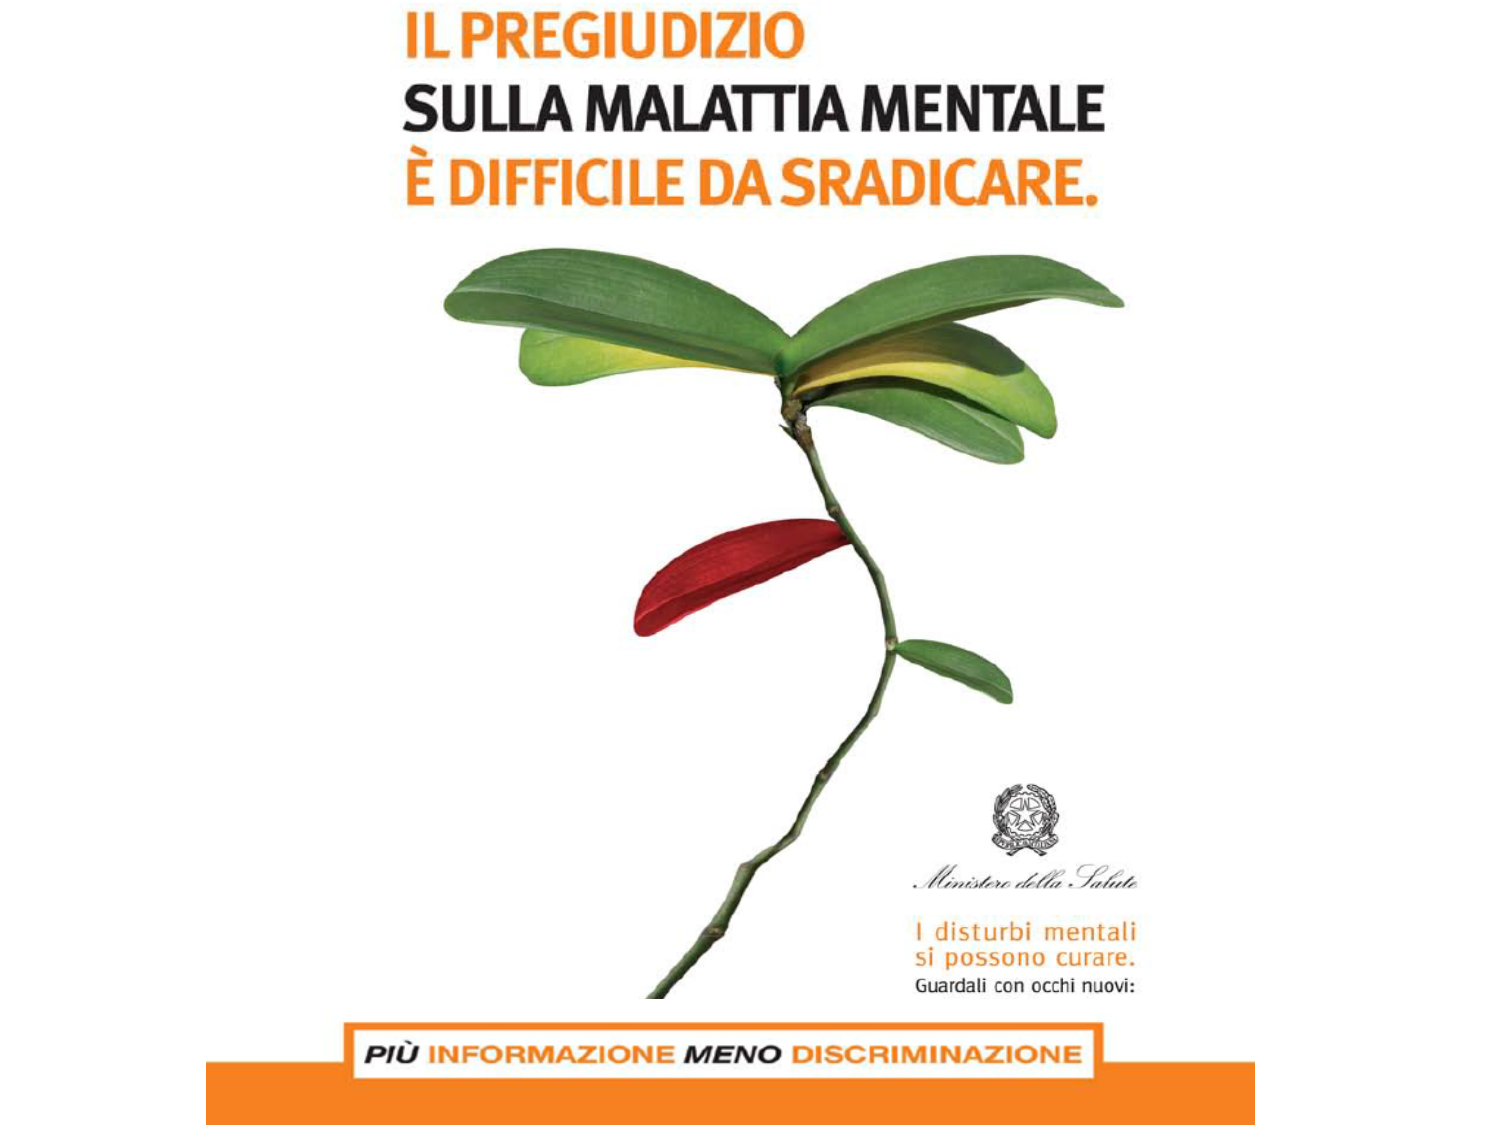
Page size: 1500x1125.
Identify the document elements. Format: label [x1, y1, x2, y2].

picture [206, 0, 1301, 1125]
